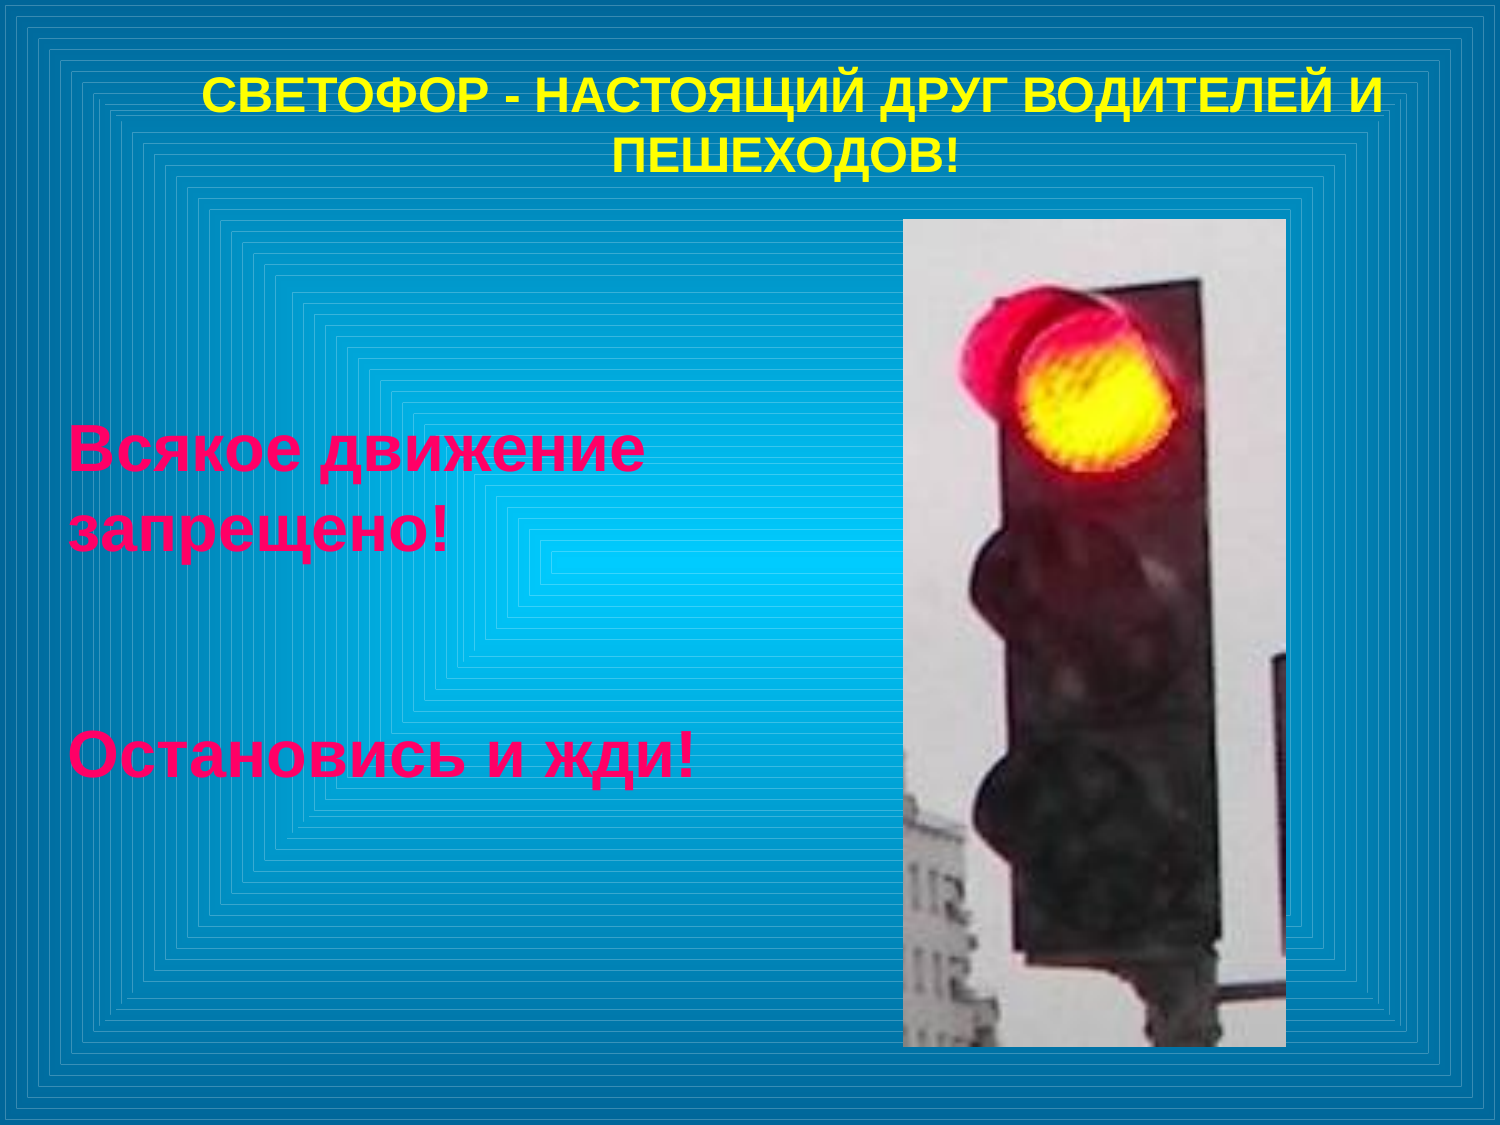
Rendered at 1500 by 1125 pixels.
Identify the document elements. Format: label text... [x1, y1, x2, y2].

text_box СВЕТОФОР - НАСТОЯЩИЙ ДРУГ ВОДИТЕЛЕЙ И ПЕШЕХОДОВ! [41, 54, 1471, 190]
text_box Всякое движение запрещено! Остановись и жди! [53, 397, 869, 799]
picture [904, 220, 1285, 1046]
